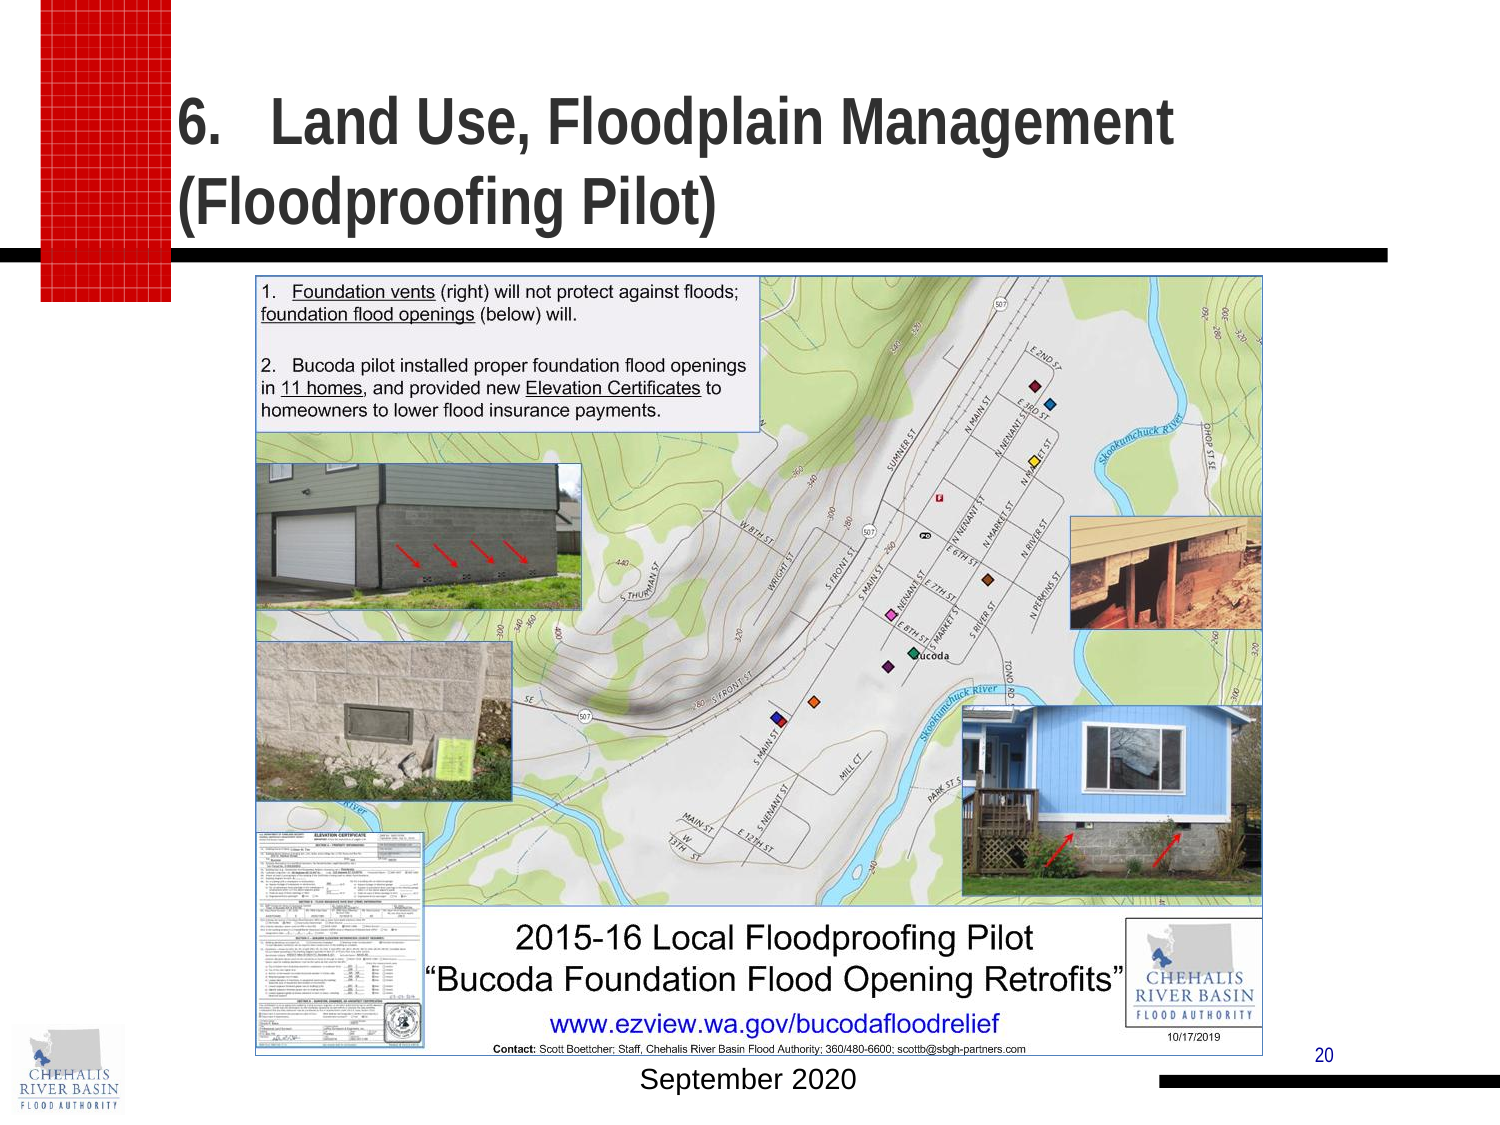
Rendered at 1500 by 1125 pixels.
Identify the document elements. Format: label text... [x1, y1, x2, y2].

text_box 6. Land Use, Floodplain Management (Floodproofing Pilot) [174, 78, 1500, 239]
picture [254, 274, 1263, 1057]
picture [40, 0, 171, 302]
footer September 2020 [637, 1064, 863, 1125]
text_box [11, 1024, 125, 1115]
slide_number 20 [1310, 1041, 1339, 1125]
